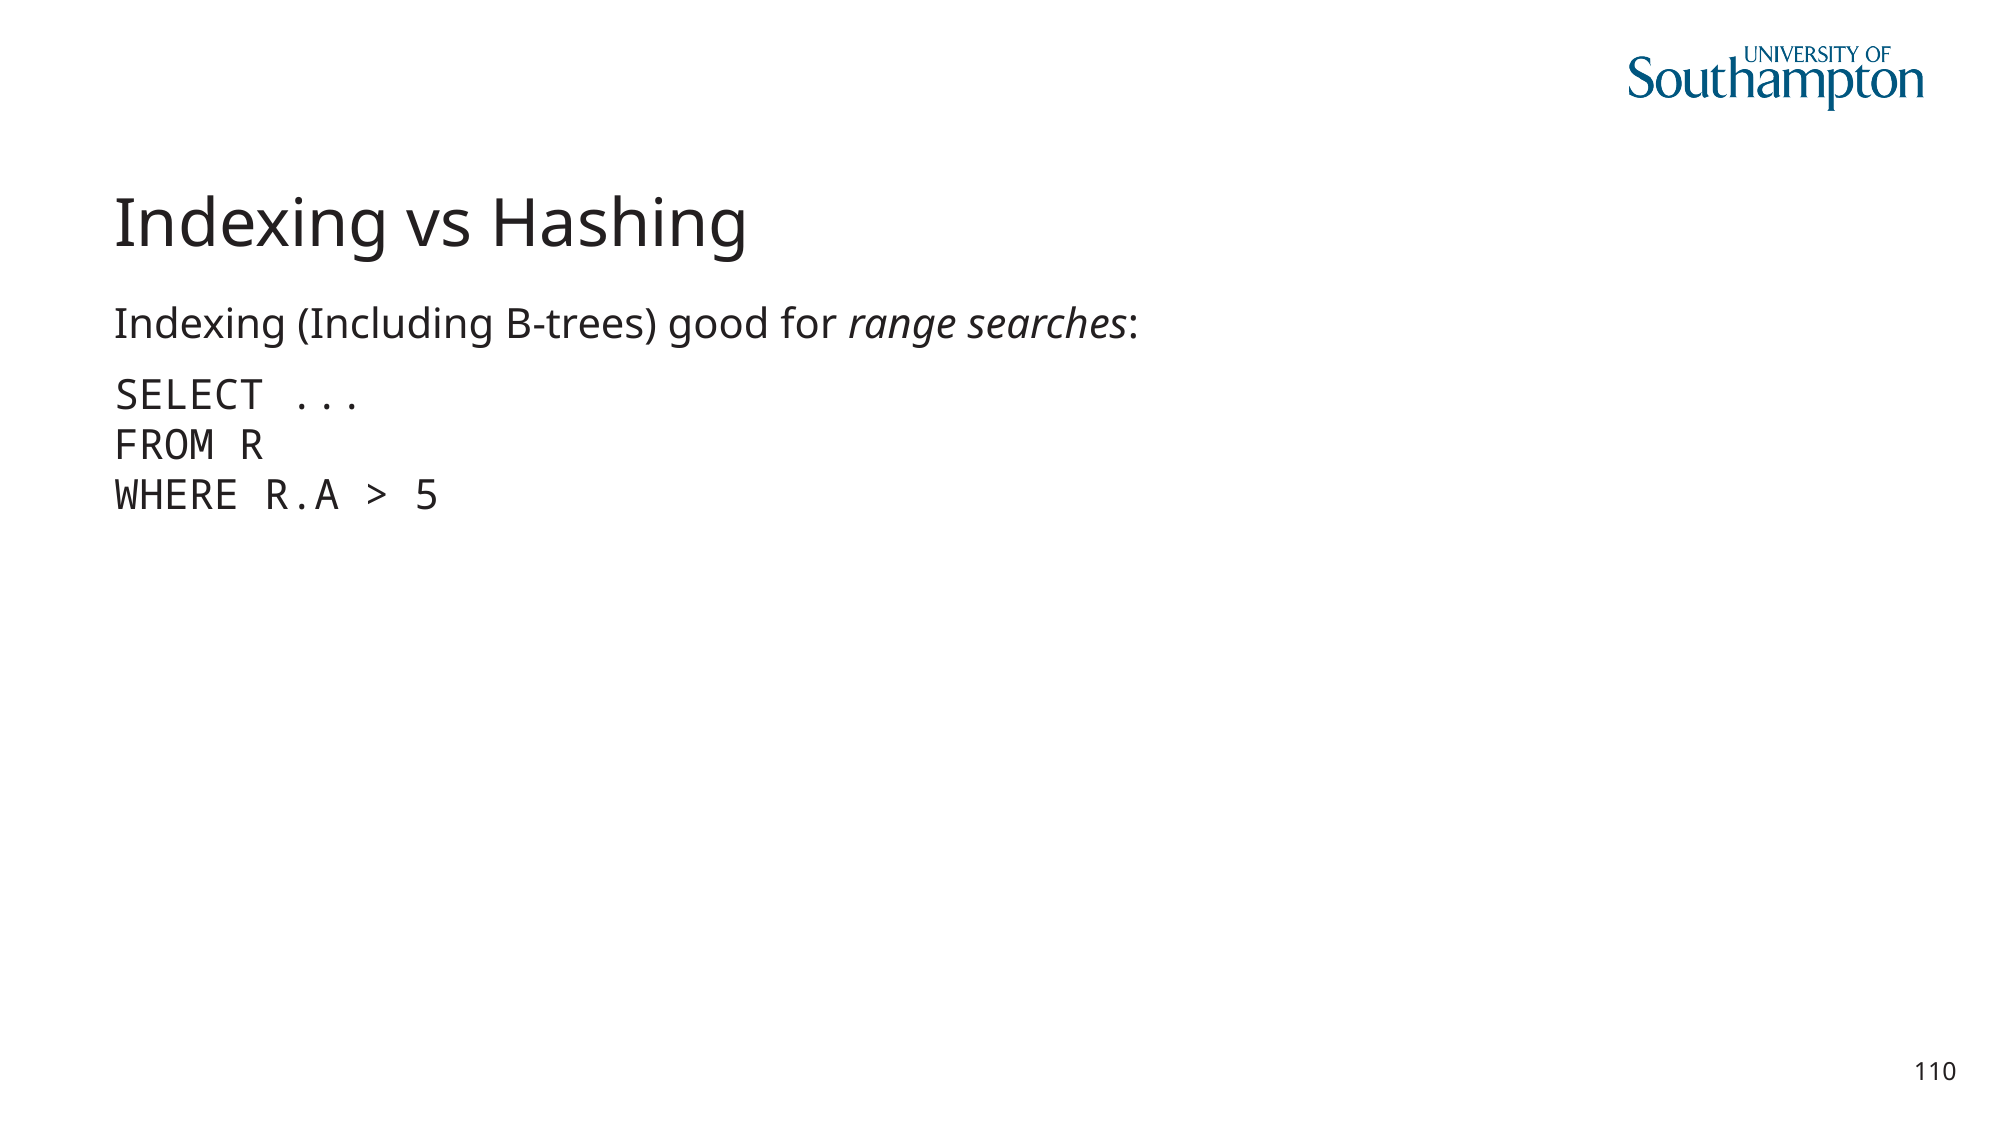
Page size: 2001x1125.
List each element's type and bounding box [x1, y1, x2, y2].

picture [1869, 48, 1877, 60]
picture [1629, 71, 1648, 95]
list [102, 290, 1898, 1024]
title [102, 113, 1898, 268]
picture [1629, 46, 1924, 111]
